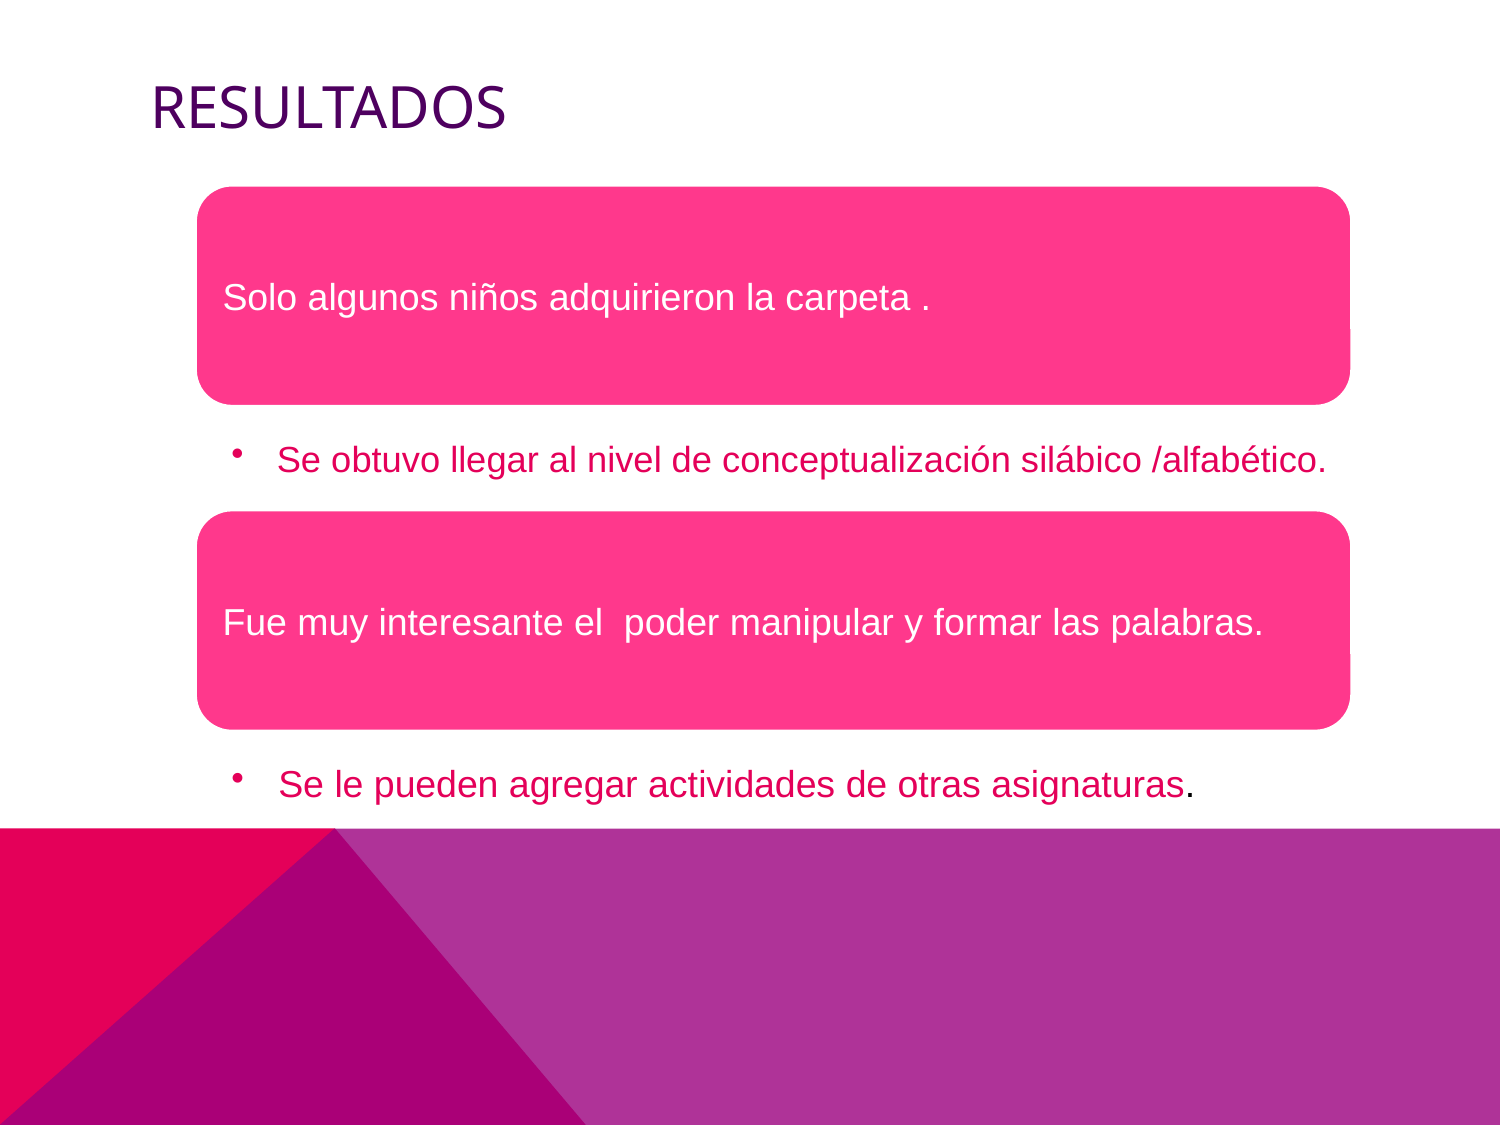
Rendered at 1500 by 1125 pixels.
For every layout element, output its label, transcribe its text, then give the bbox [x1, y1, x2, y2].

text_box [194, 184, 1353, 835]
title Resultados [135, 60, 1369, 150]
